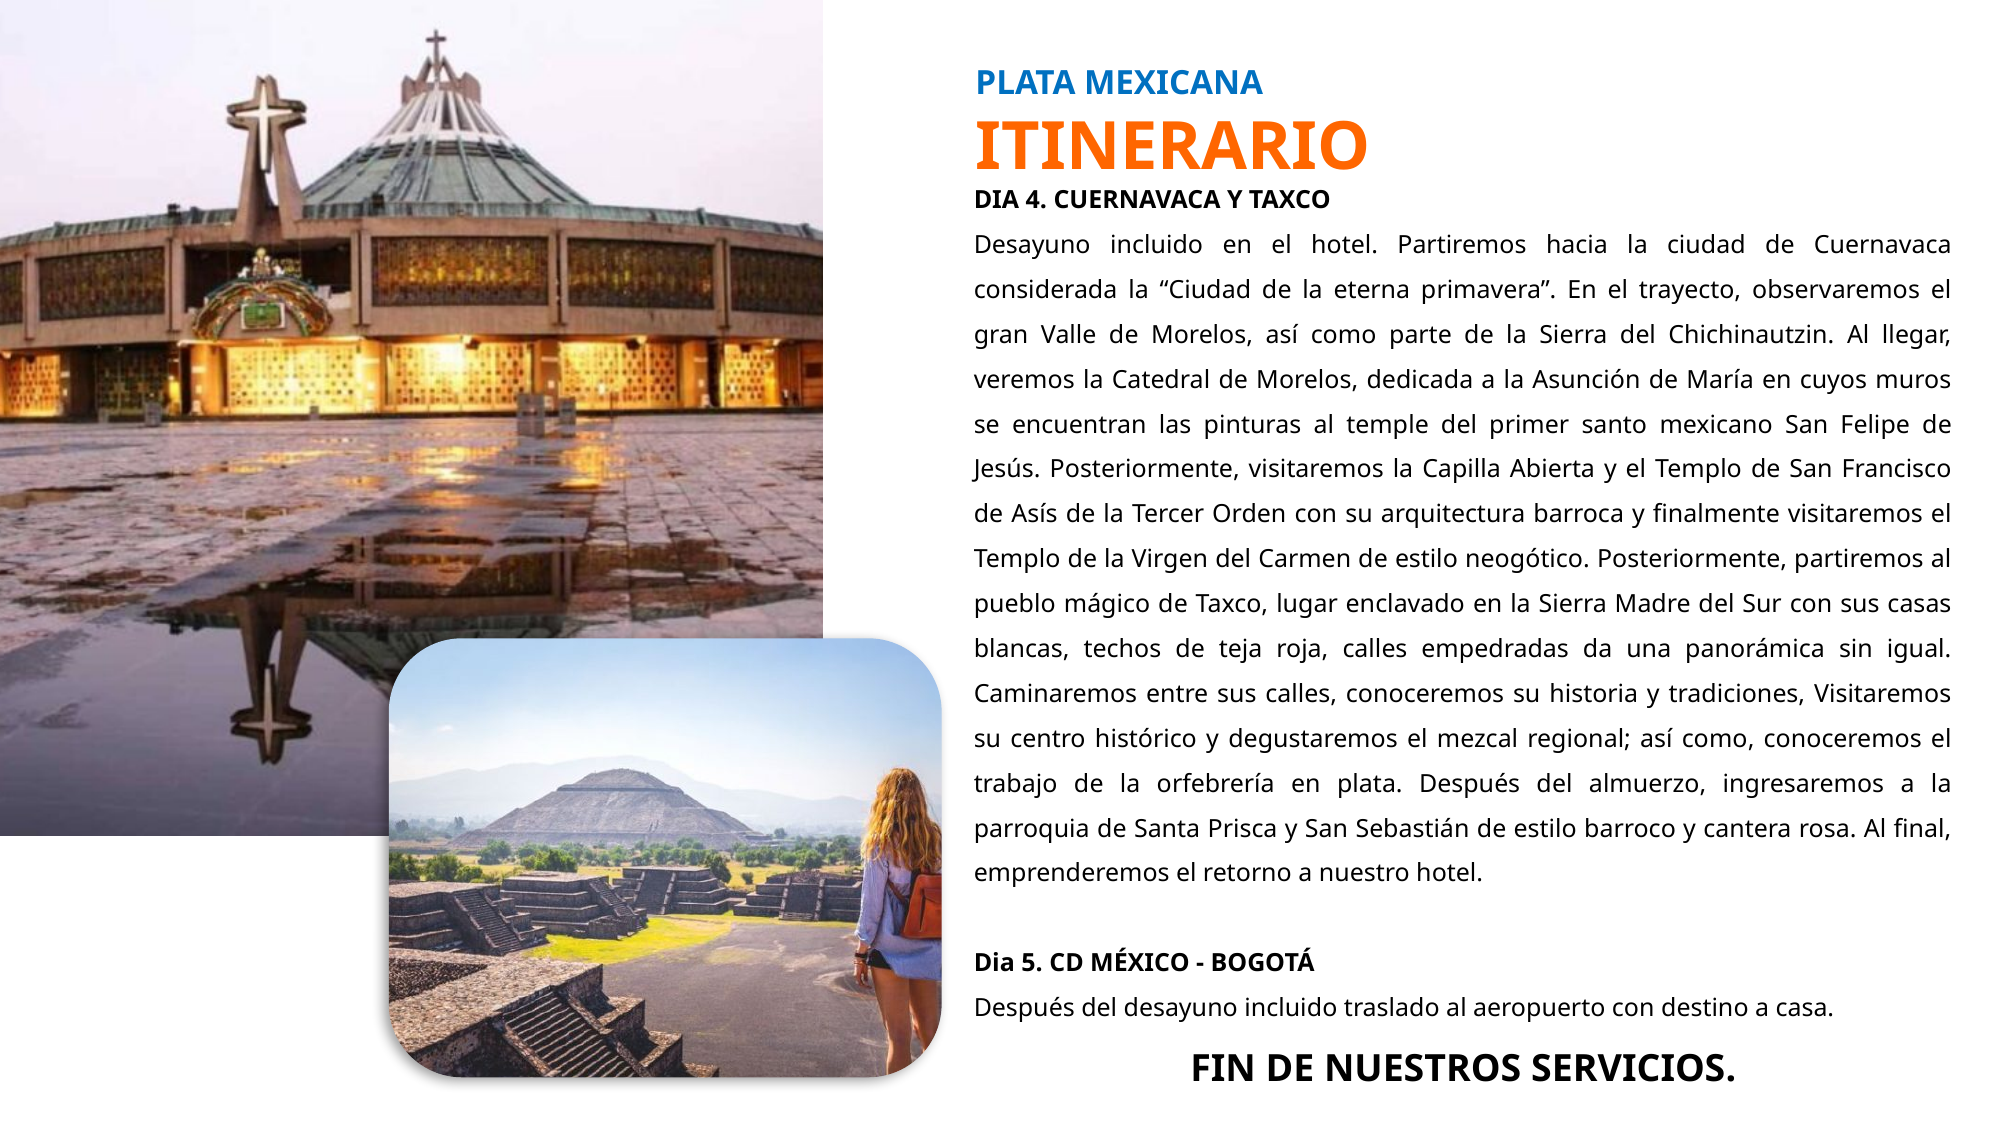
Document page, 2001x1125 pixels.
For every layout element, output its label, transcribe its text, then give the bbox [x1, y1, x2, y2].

text_box ITINERARIO [960, 95, 1728, 161]
text_box PLATA MEXICANA [960, 53, 1678, 109]
text_box DIA 4. CUERNAVACA Y TAXCO Desayuno incluido en el hotel. Partiremos hacia la ciudad de Cuernavaca considerada la “Ciudad de la eterna primavera”. En el trayecto, observaremos el gran Valle de Morelos, así como parte de la Sierra del Chichinautzin. Al llegar, veremos la Catedral de Morelos, dedicada a la Asunción de María en cuyos muros se encuentran las pinturas al temple del primer santo mexicano San Felipe de Jesús. Posteriormente, visitaremos la Capilla Abierta y el Templo de San Francisco de Asís de la Tercer Orden con su arquitectura barroca y finalmente visitaremos el Templo de la Virgen del Carmen de estilo neogótico. Posteriormente, partiremos al pueblo mágico de Taxco, lugar enclavado en la Sierra Madre del Sur con sus casas blancas, techos de teja roja, calles empedradas da una panorámica sin igual. Caminaremos entre sus calles, conoceremos su historia y tradiciones, Visitaremos su centro histórico y degustaremos el mezcal regional; así como, conoceremos el trabajo de la orfebrería en plata. Después del almuerzo, ingresaremos a la parroquia de Santa Prisca y San Sebastián de estilo barroco y cantera rosa. Al final, emprenderemos el retorno a nuestro hotel. Dia 5. CD MÉXICO - BOGOTÁ Después del desayuno incluido traslado al aeropuerto con destino a casa. FIN DE NUESTROS SERVICIOS. [959, 161, 1969, 1097]
picture [0, 0, 943, 1078]
